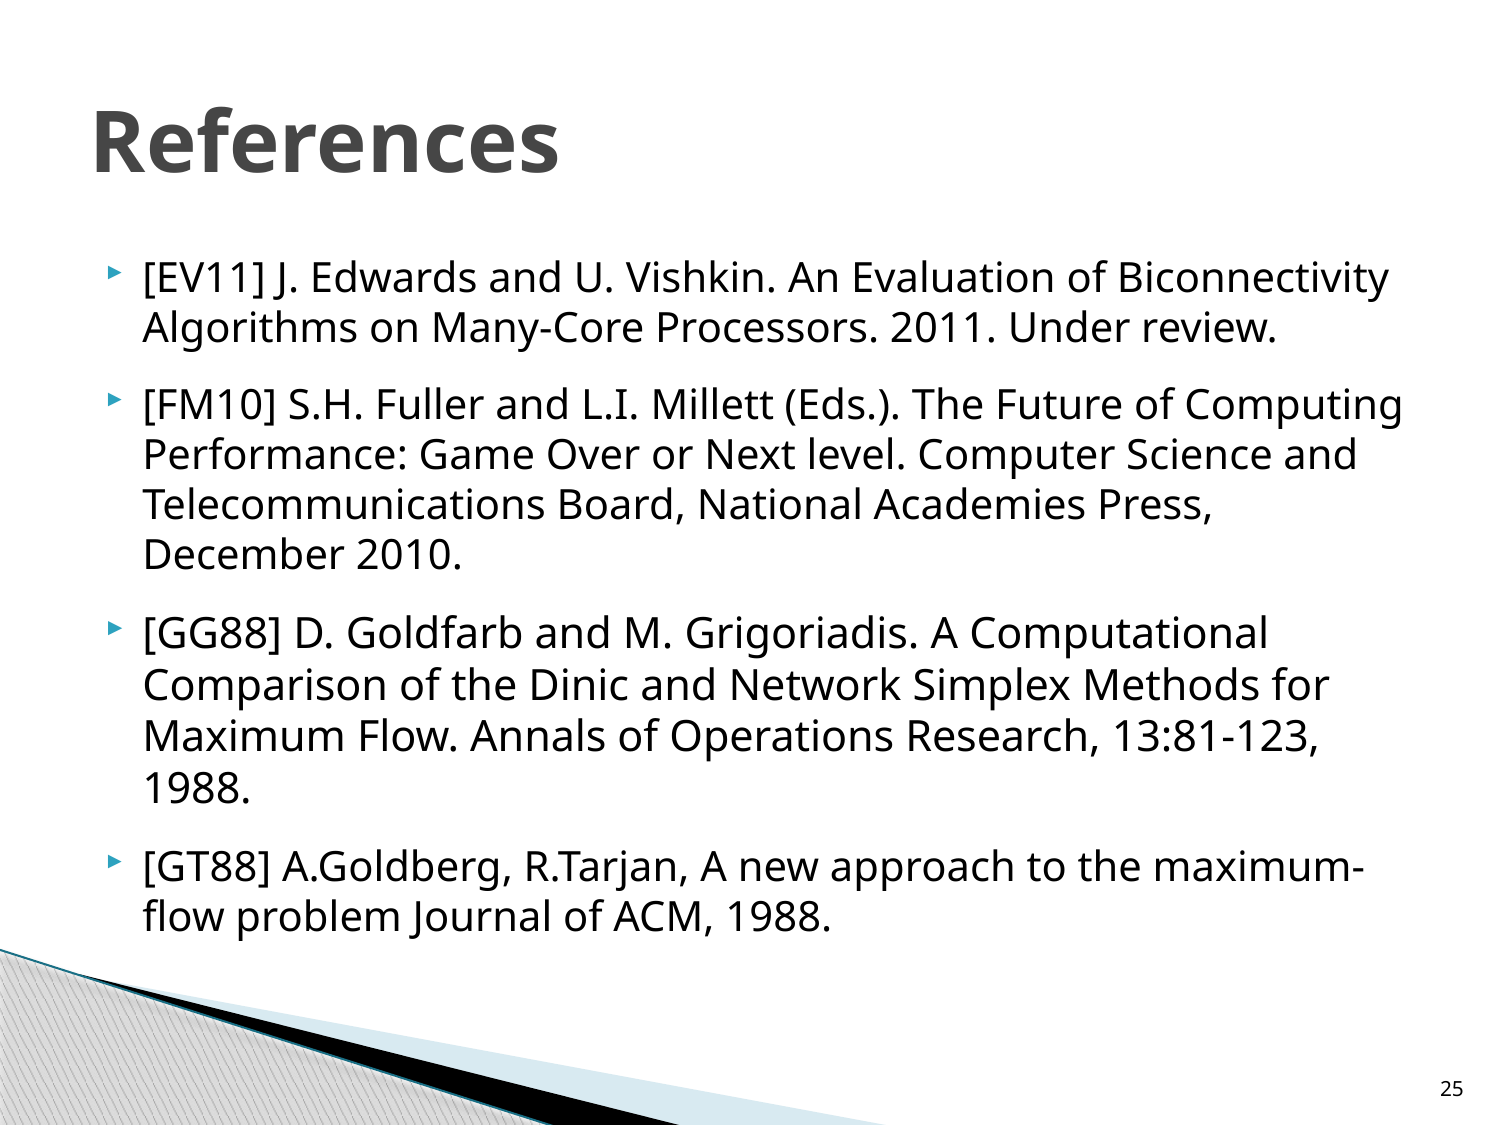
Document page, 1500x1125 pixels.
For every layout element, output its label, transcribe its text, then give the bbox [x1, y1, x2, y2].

slide_number 25 [1418, 1051, 1479, 1112]
title References [75, 45, 1425, 233]
list [EV11] J. Edwards and U. Vishkin. An Evaluation of Biconnectivity Algorithms on Many-Core Processors. 2011. Under review. [FM10] S.H. Fuller and L.I. Millett (Eds.). The Future of Computing Performance: Game Over or Next level. Computer Science and Telecommunications Board, National Academies Press, December 2010. [GG88] D. Goldfarb and M. Grigoriadis. A Computational Comparison of the Dinic and Network Simplex Methods for Maximum Flow. Annals of Operations Research, 13:81-123, 1988. [GT88] A.Goldberg, R.Tarjan, A new approach to the maximum-flow problem Journal of ACM, 1988. [74, 242, 1426, 986]
